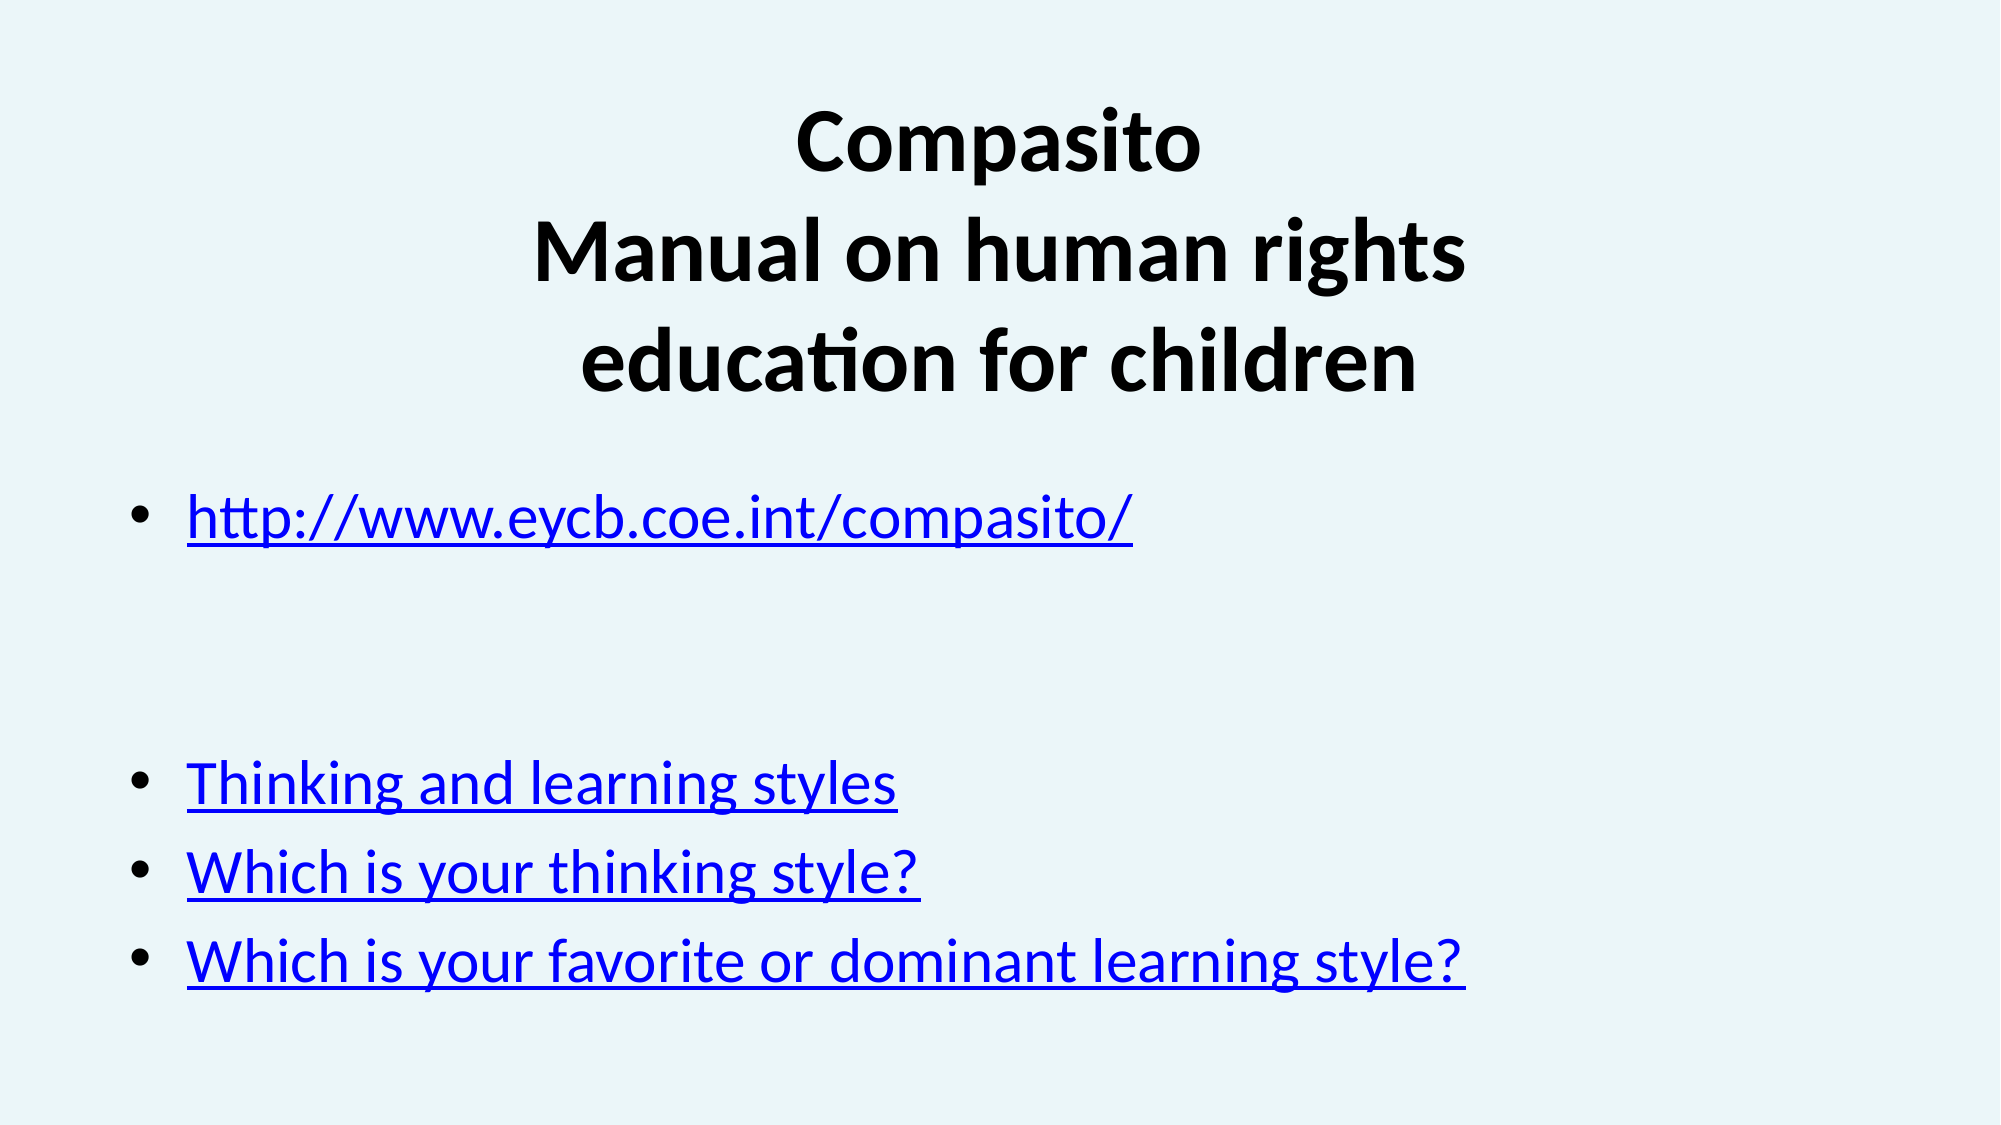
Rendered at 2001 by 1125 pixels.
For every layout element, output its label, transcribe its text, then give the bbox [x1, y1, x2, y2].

title Compasito Manual on human rights education for children [324, 45, 1675, 445]
list http://www.eycb.coe.int/compasito/ Thinking and learning styles Which is your thinking style? Which is your favorite or dominant learning style? [114, 468, 1910, 1005]
